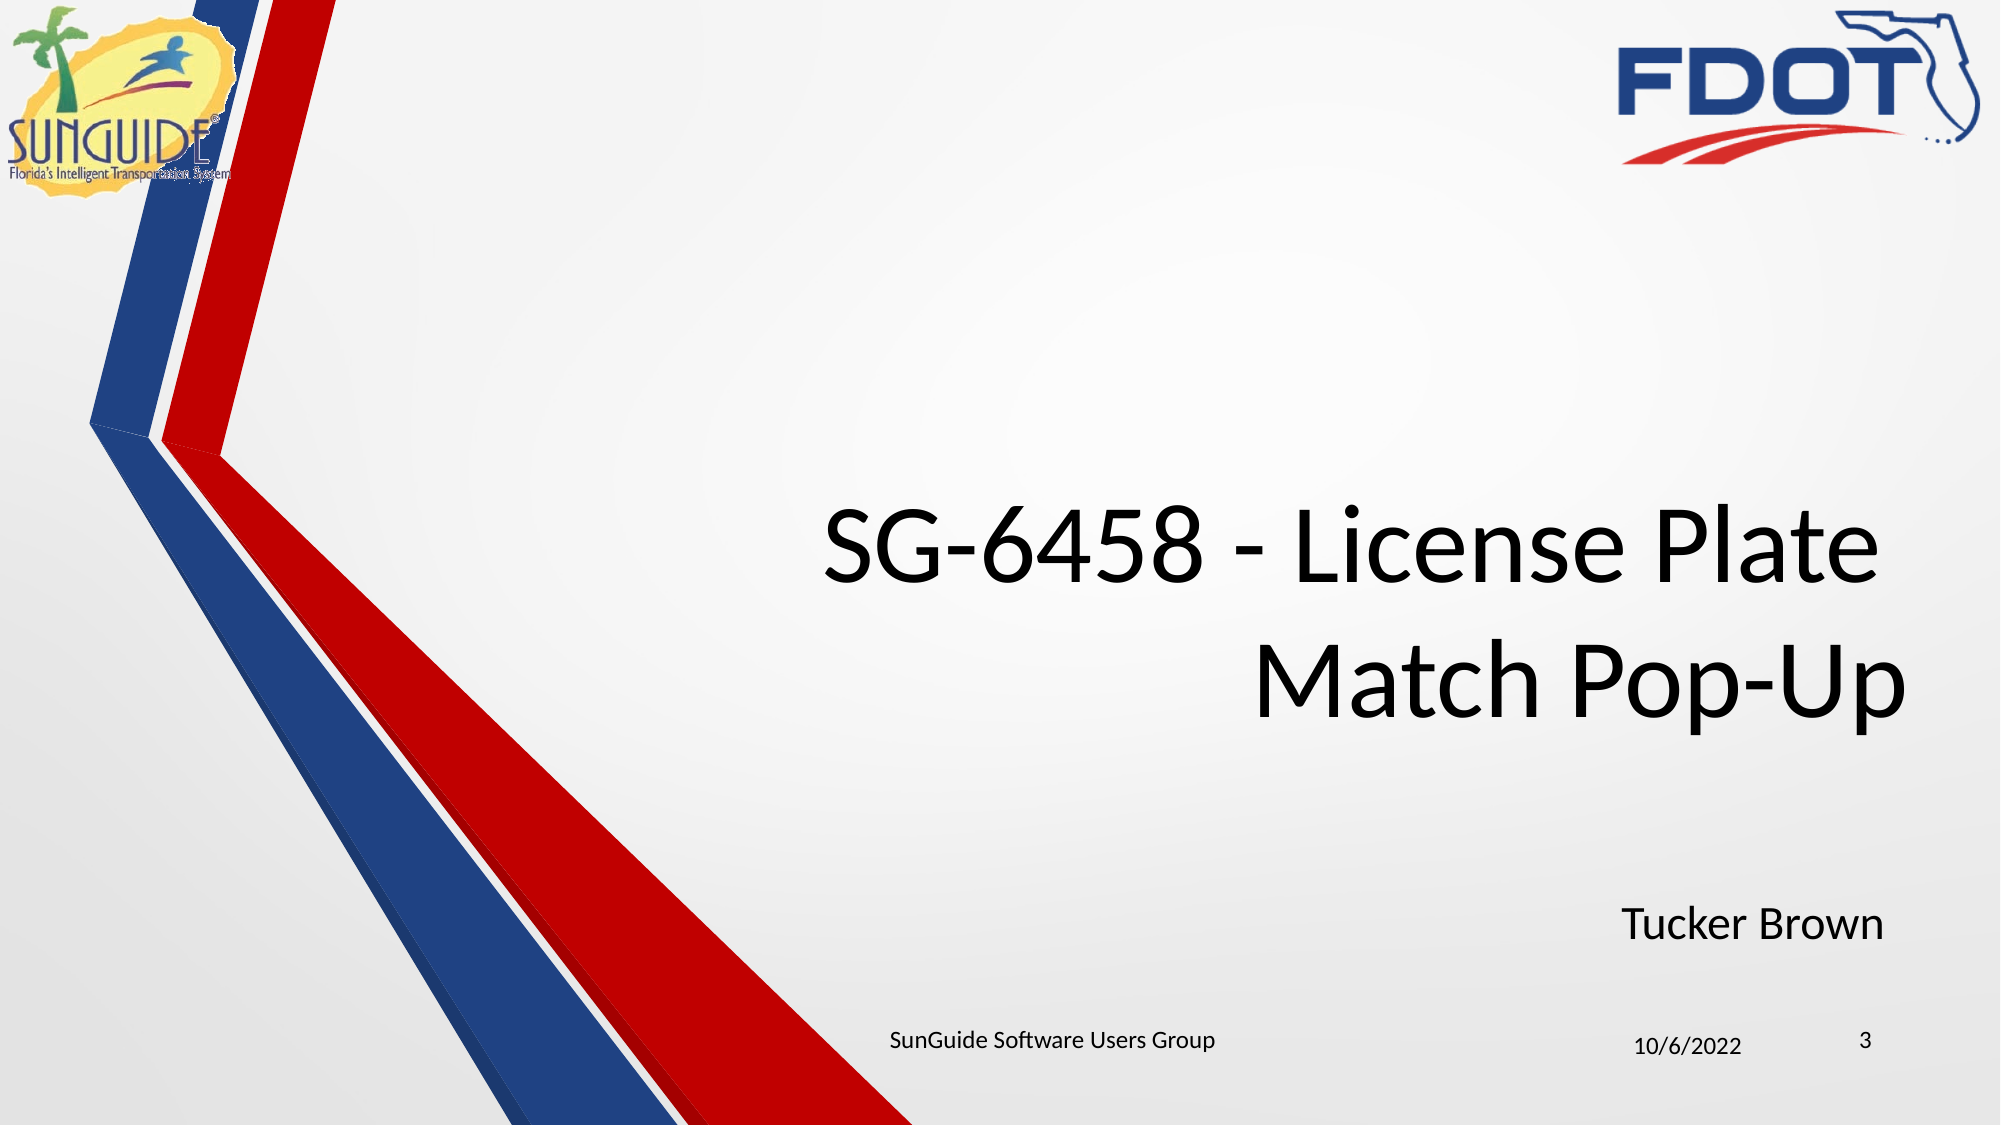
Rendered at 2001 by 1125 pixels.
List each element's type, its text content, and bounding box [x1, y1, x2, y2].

footer SunGuide Software Users Group [874, 1009, 1584, 1069]
title SG-6458 - License Plate Match Pop-Up [276, 219, 1924, 748]
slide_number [1569, 1014, 1758, 1075]
picture [1611, 0, 1983, 172]
picture [2, 0, 249, 209]
subtitle Tucker Brown [753, 730, 1900, 958]
slide_number 3 [1796, 1009, 1887, 1069]
